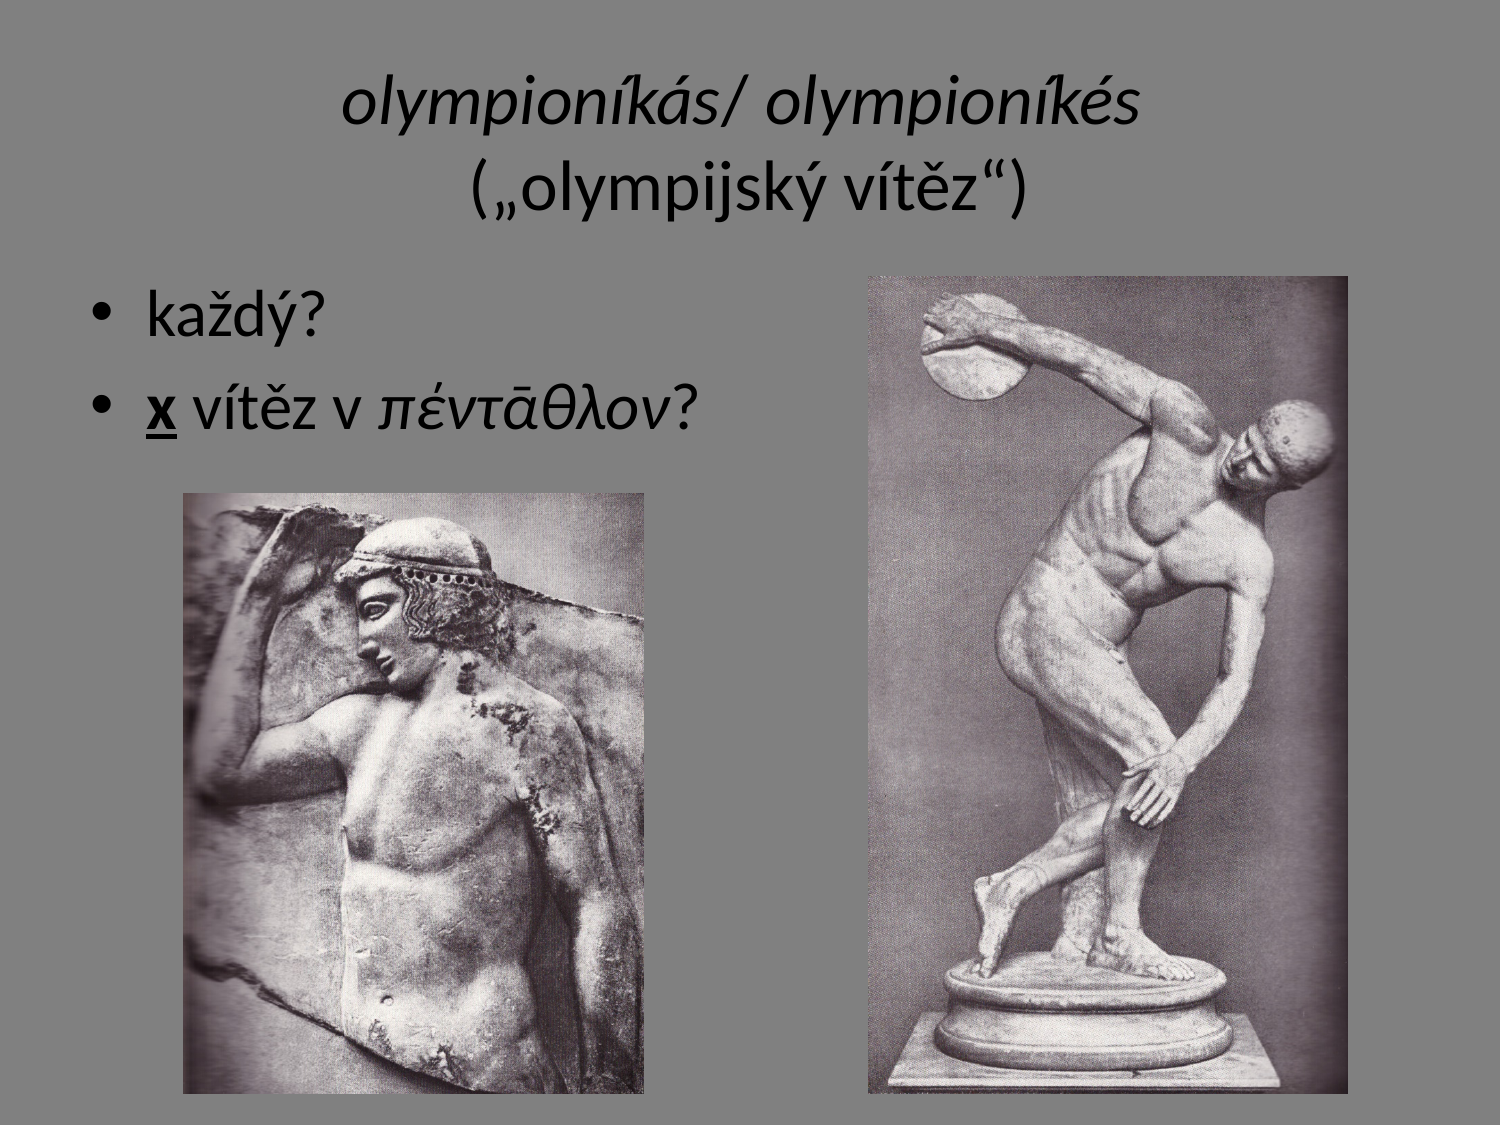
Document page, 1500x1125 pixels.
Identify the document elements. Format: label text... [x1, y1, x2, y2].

title olympioníkás/ olympioníkés („olympijský vítěz“) [0, 45, 1500, 233]
picture [182, 492, 644, 1095]
picture [867, 276, 1349, 1095]
list každý? x vítěz v πέντᾱθλον? [75, 262, 1425, 1005]
